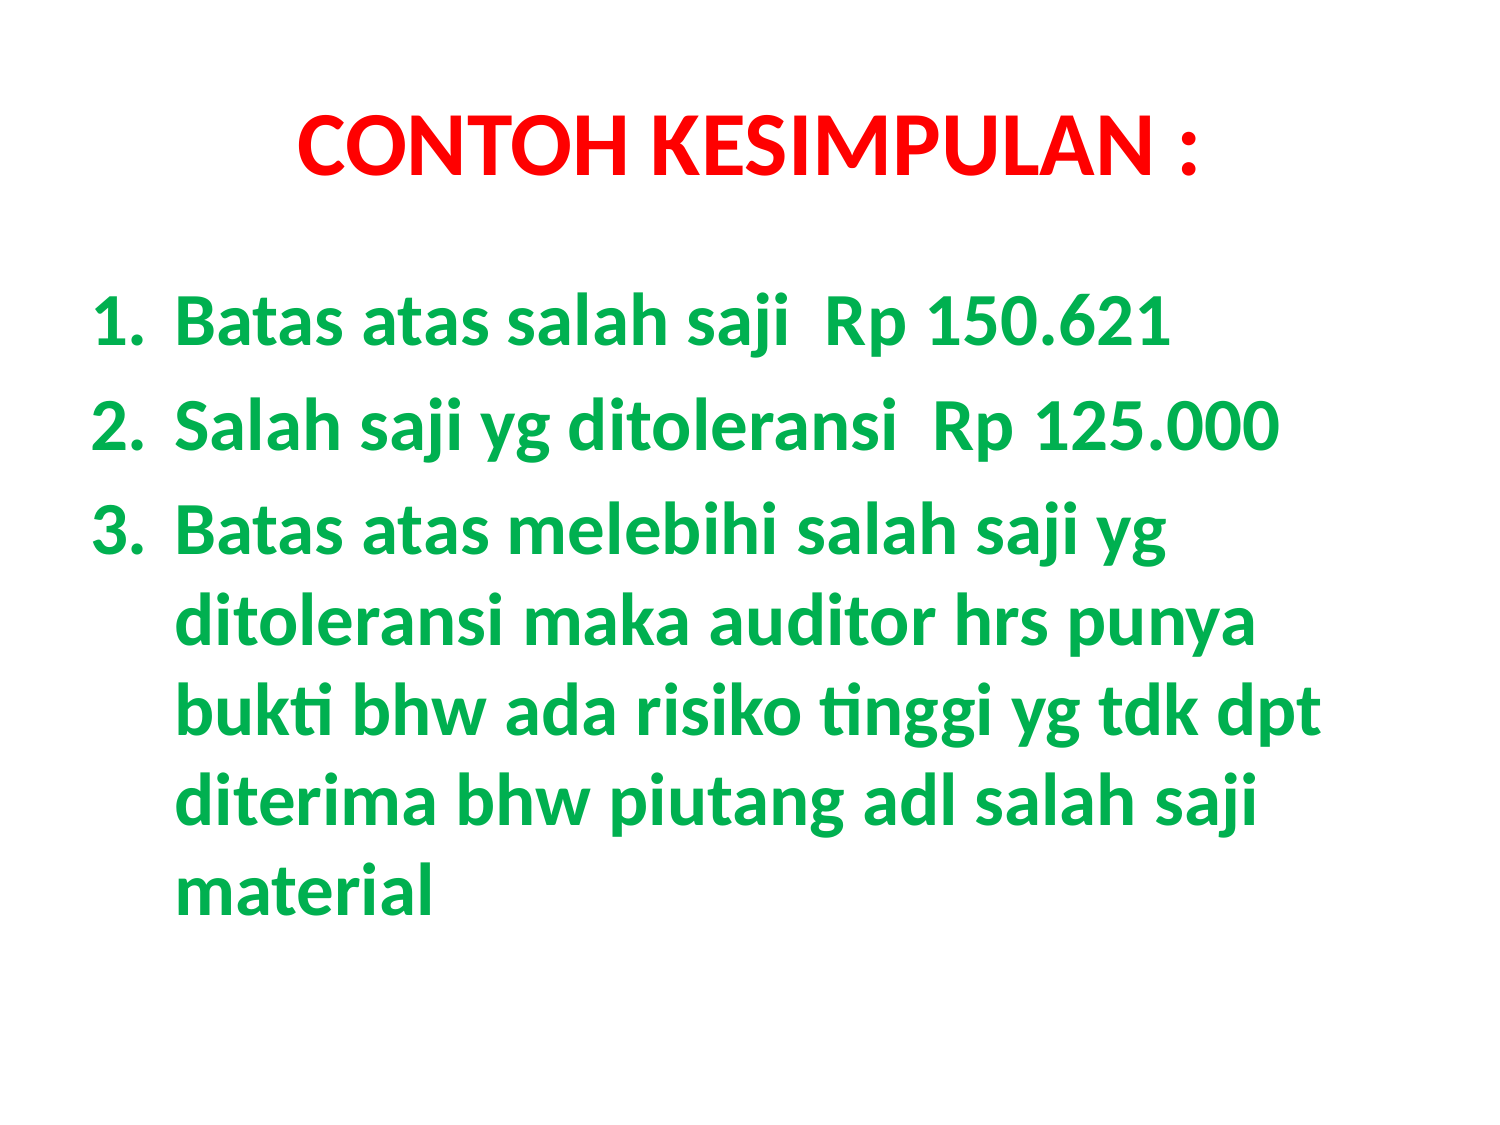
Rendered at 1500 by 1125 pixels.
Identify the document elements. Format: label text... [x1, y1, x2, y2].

title CONTOH KESIMPULAN : [75, 45, 1425, 233]
list Batas atas salah saji Rp 150.621 Salah saji yg ditoleransi Rp 125.000 Batas atas melebihi salah saji yg ditoleransi maka auditor hrs punya bukti bhw ada risiko tinggi yg tdk dpt diterima bhw piutang adl salah saji material [75, 262, 1425, 1005]
